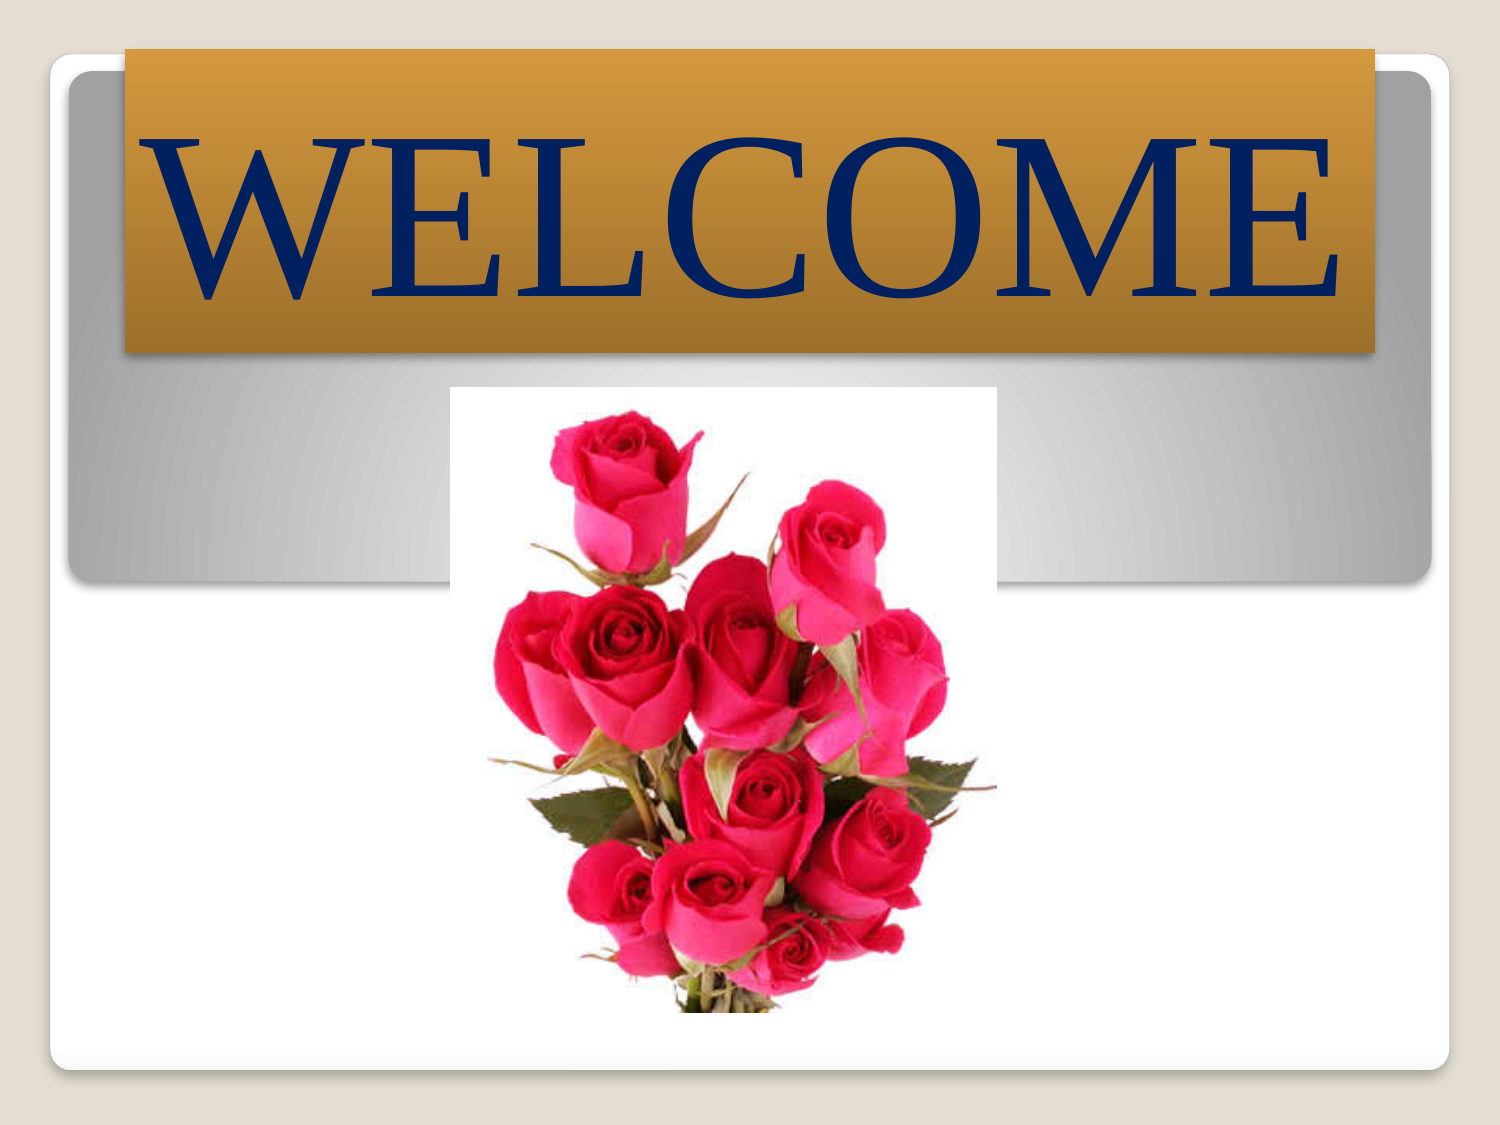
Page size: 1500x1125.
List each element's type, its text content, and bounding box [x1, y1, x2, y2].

text_box WELCOME [125, 49, 1375, 353]
picture [449, 387, 997, 1013]
